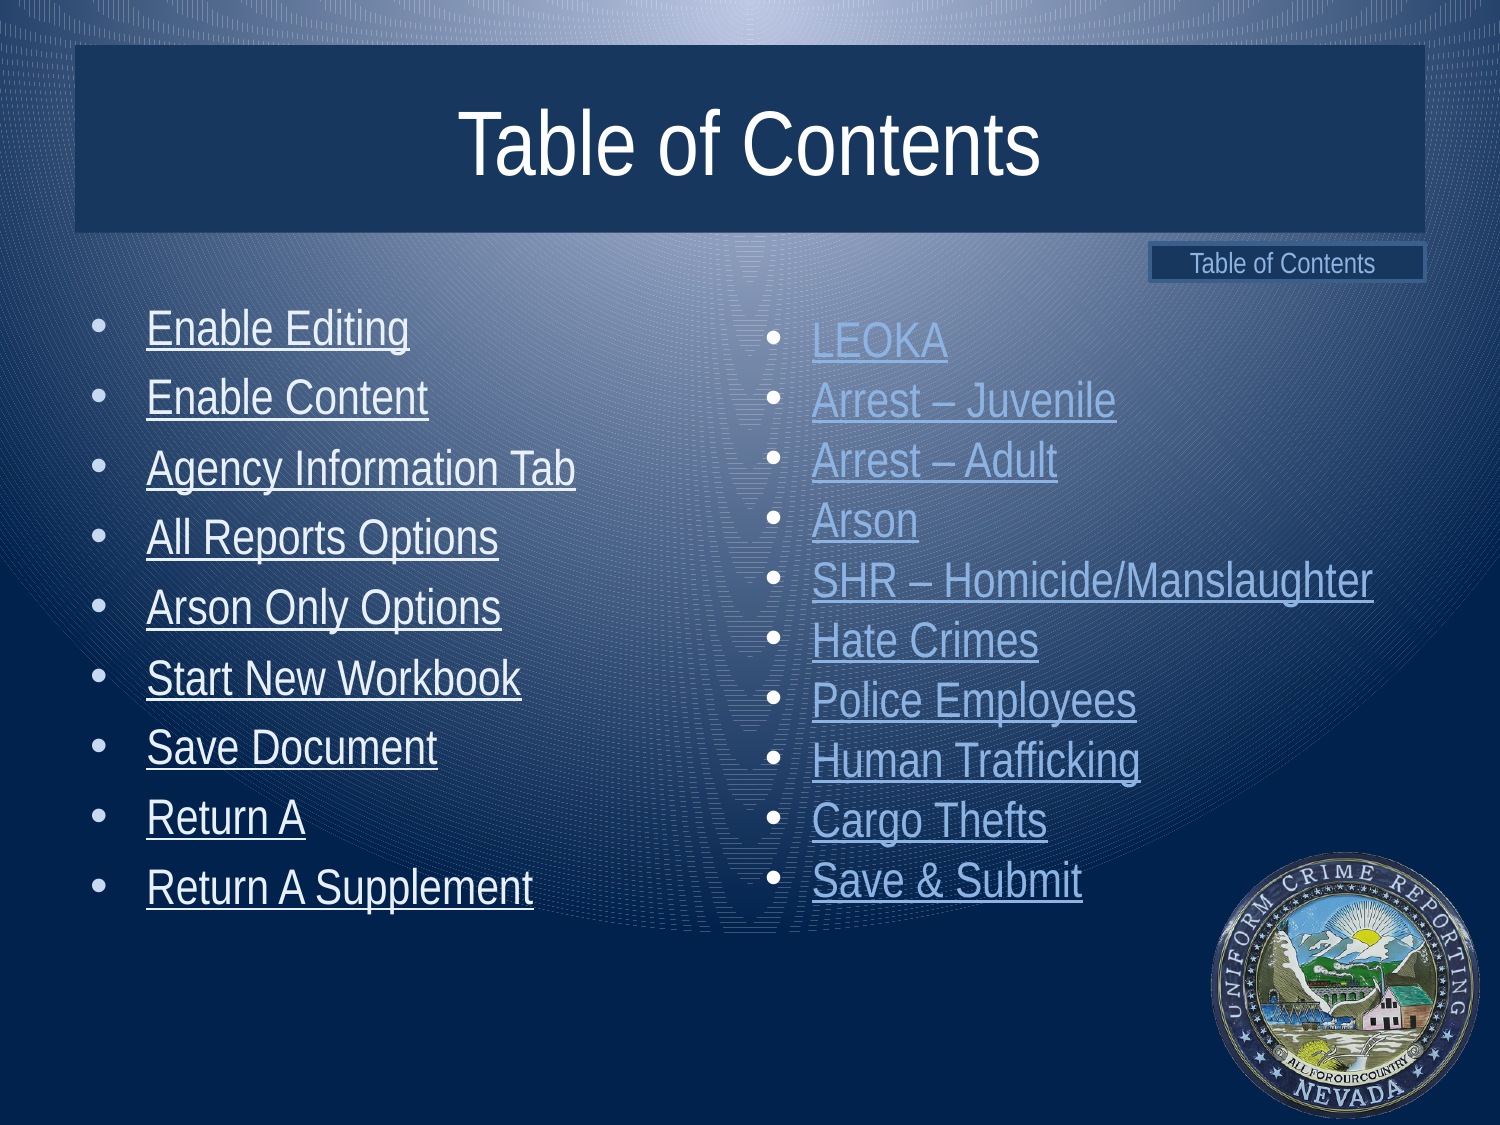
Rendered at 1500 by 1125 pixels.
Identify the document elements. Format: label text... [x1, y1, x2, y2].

list Enable Editing Enable Content Agency Information Tab All Reports Options Arson Only Options Start New Workbook Save Document Return A Return A Supplement [75, 287, 713, 1005]
text_box LEOKA Arrest – Juvenile Arrest – Adult Arson SHR – Homicide/Manslaughter Hate Crimes Police Employees Human Trafficking Cargo Thefts Save & Submit [749, 299, 1413, 1005]
picture [1209, 849, 1481, 1122]
title Table of Contents [75, 45, 1425, 233]
